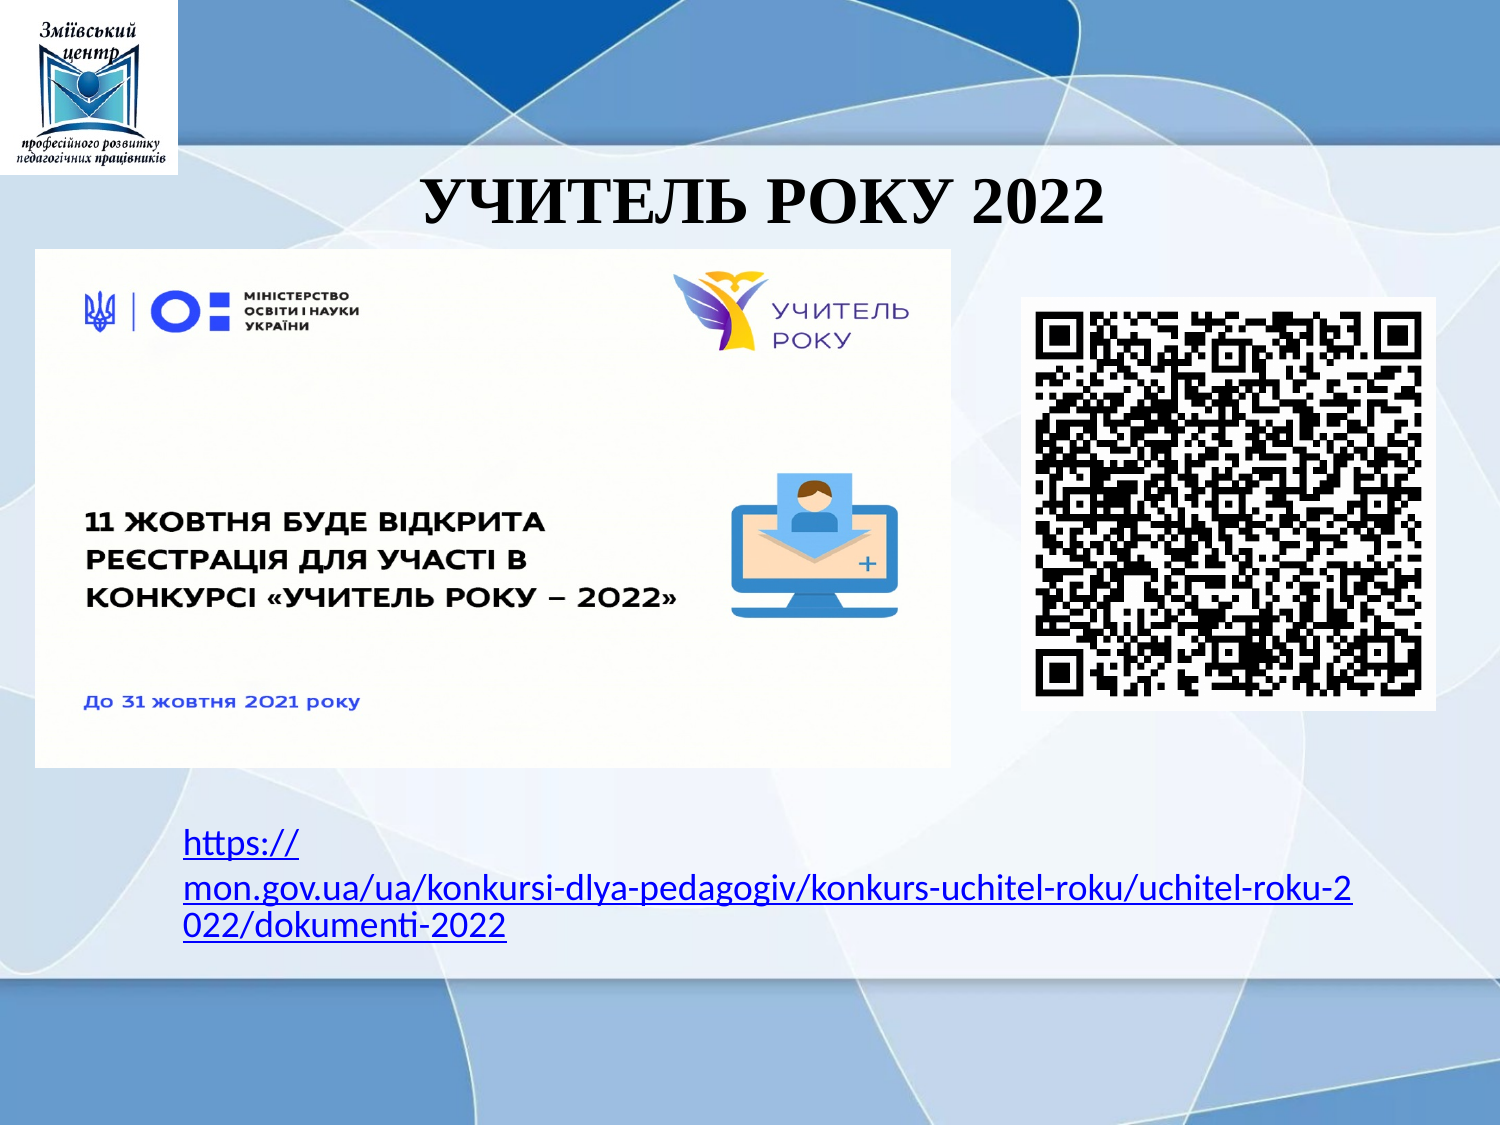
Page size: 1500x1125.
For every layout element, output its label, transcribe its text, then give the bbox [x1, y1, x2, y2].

text_box https://mon.gov.ua/ua/konkursi-dlya-pedagogiv/konkurs-uchitel-roku/uchitel-roku-2022/dokumenti-2022 [168, 810, 1374, 961]
text_box УЧИТЕЛЬ РОКУ 2022 [35, 148, 1500, 244]
picture [0, 0, 1500, 1125]
